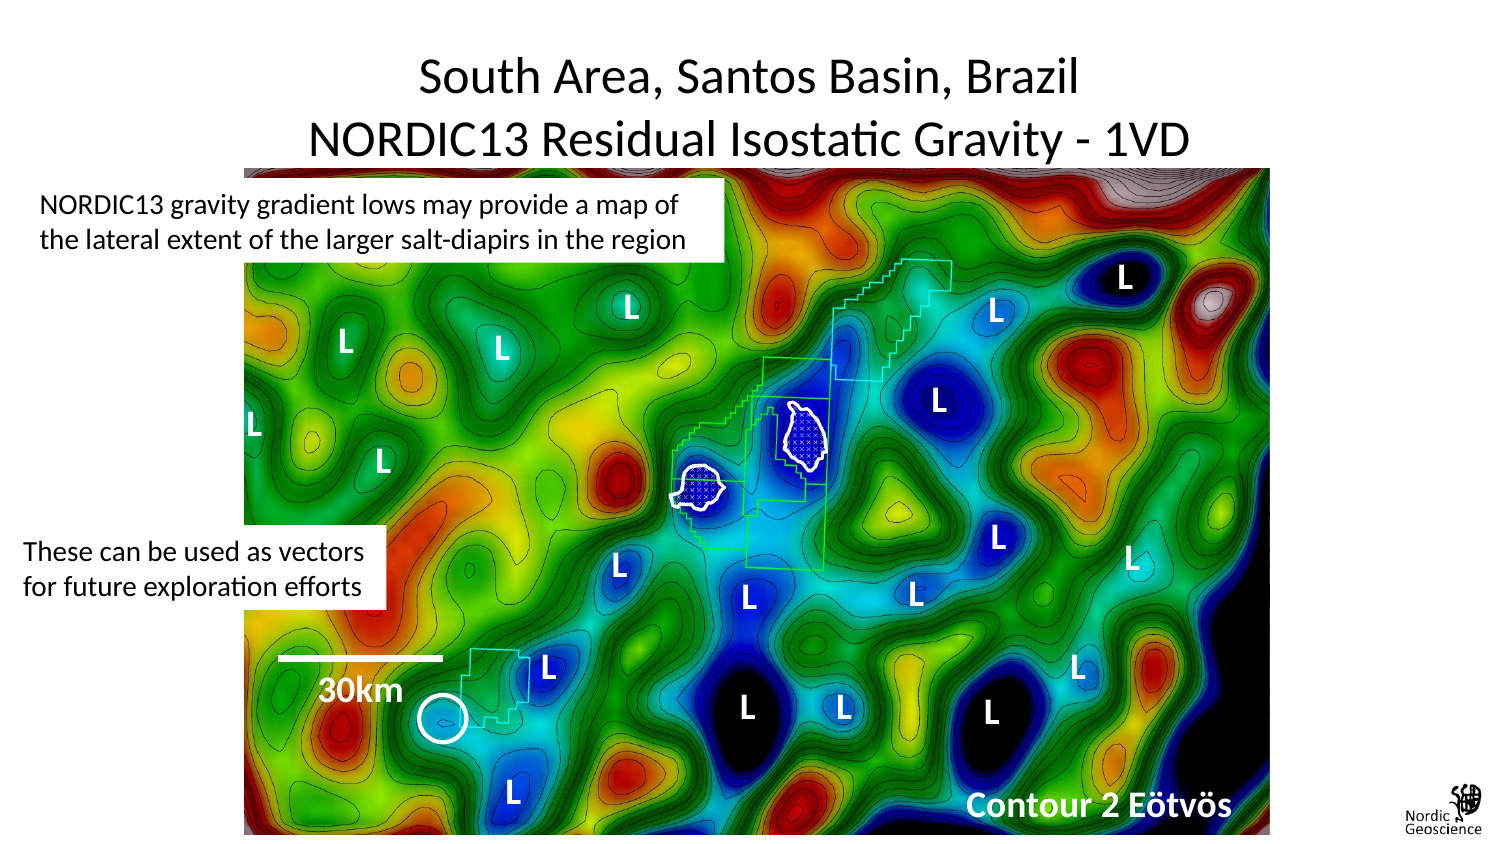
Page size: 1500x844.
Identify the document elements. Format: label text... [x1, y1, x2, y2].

picture [1404, 781, 1483, 836]
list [244, 167, 1270, 836]
title South Area, Santos Basin, Brazil NORDIC13 Residual Isostatic Gravity - 1VD [75, 33, 1425, 175]
text_box These can be used as vectors for future exploration efforts [8, 525, 239, 610]
text_box NORDIC13 gravity gradient lows may provide a map of the lateral extent of the larger salt-diapirs in the region [24, 178, 239, 263]
text_box L [231, 391, 239, 452]
